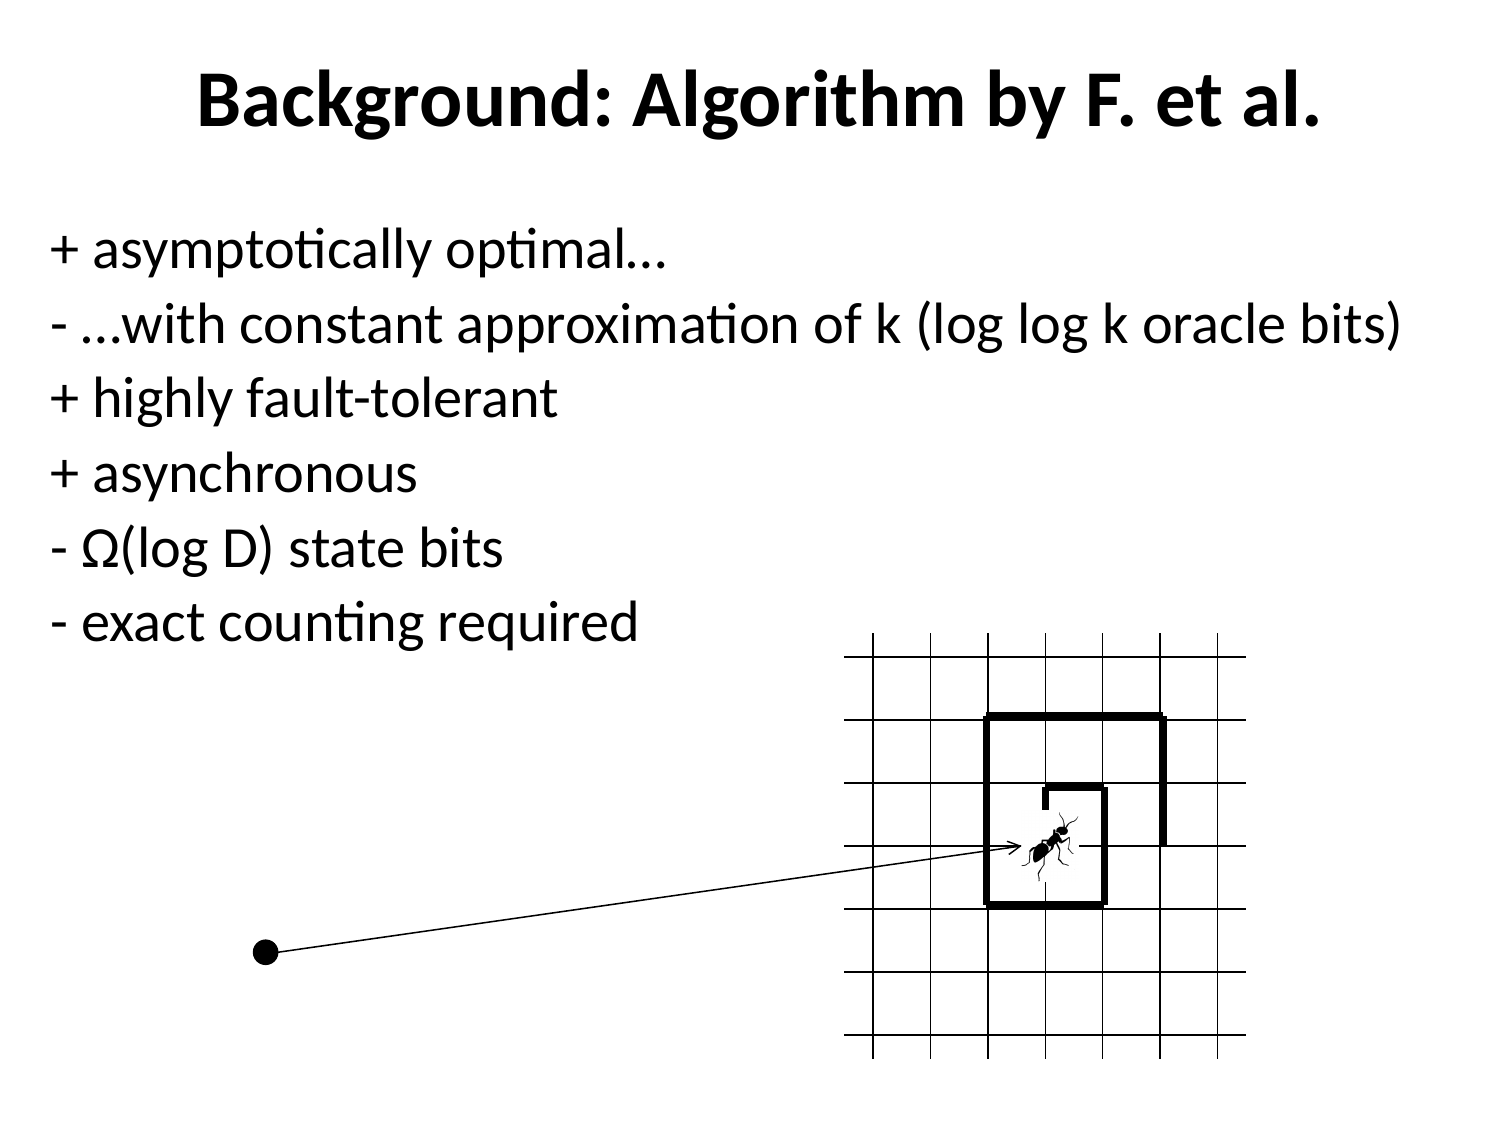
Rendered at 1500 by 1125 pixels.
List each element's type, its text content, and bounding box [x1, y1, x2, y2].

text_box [277, 845, 1022, 953]
picture [1021, 810, 1080, 882]
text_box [844, 633, 1247, 1059]
text_box Background: Algorithm by F. et al. [70, 37, 1450, 150]
text_box [251, 938, 278, 967]
text_box + asymptotically optimal… - …with constant approximation of k (log log k oracle bits) + highly fault-tolerant + asynchronous - Ω(log D) state bits - exact counting required [35, 210, 1459, 1089]
